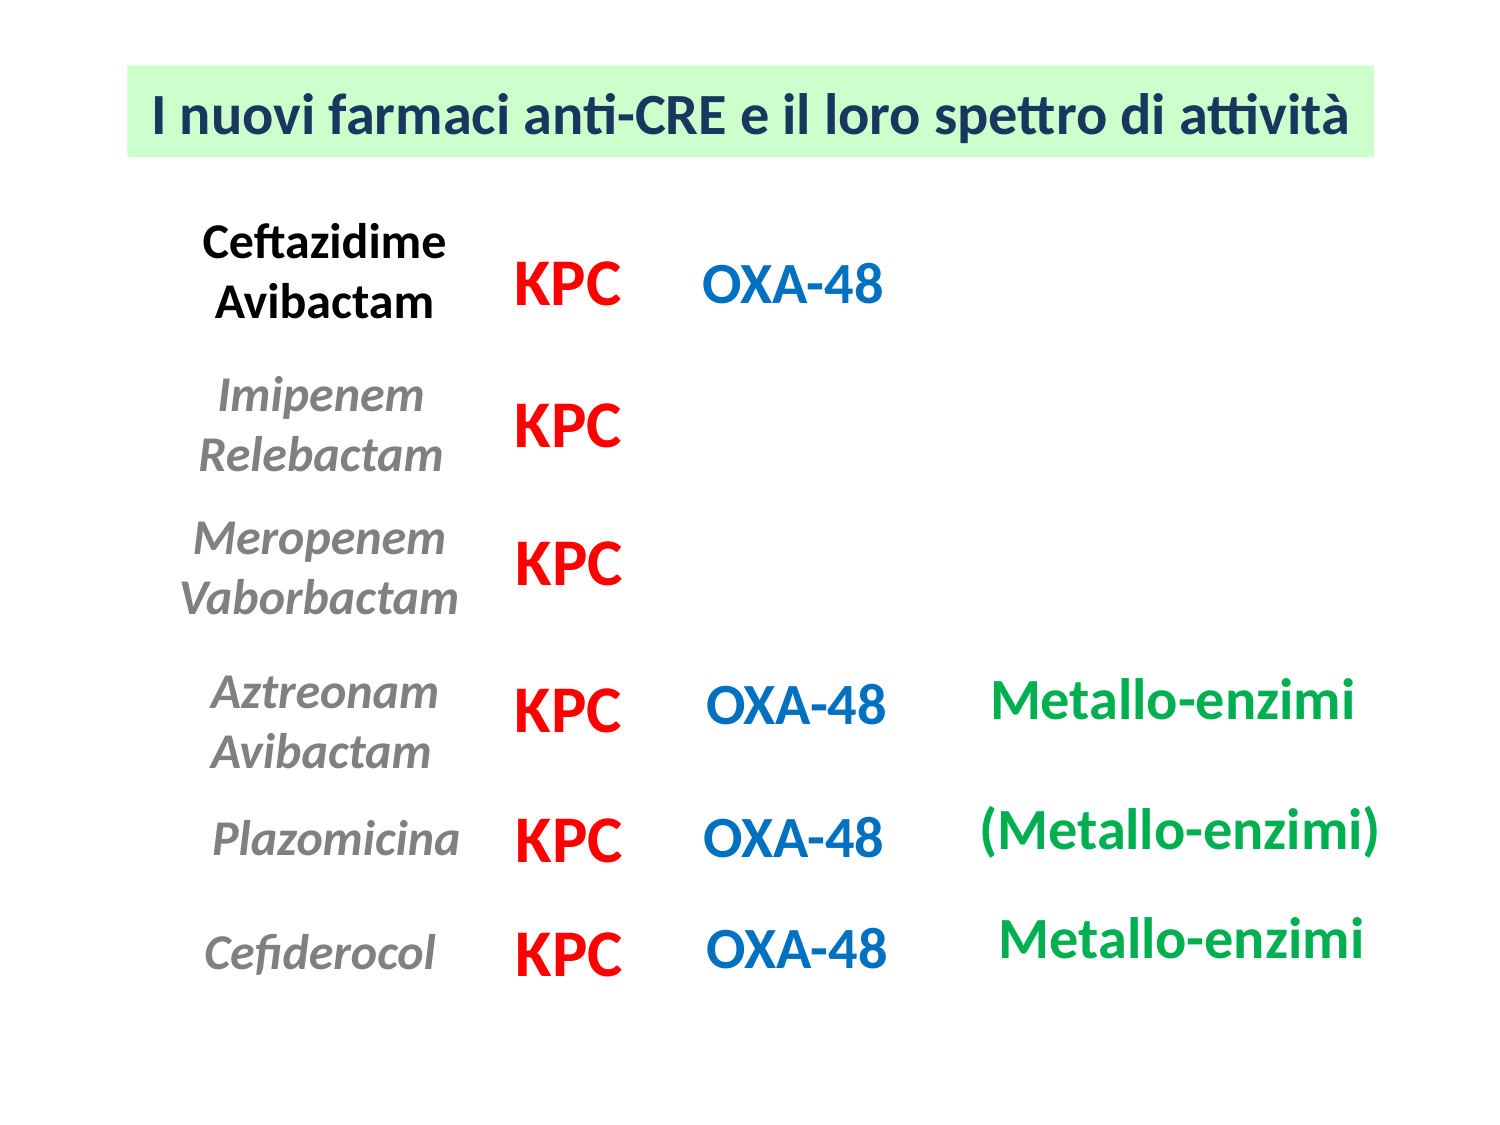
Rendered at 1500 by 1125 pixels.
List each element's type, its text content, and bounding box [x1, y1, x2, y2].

text_box KPC [500, 510, 638, 606]
text_box Metallo-enzimi [975, 653, 1371, 739]
text_box Metallo-enzimi [984, 892, 1380, 978]
title I nuovi farmaci anti-CRE e il loro spettro di attività [127, 65, 1375, 158]
text_box Plazomicina [197, 797, 476, 873]
text_box Ceftazidime Avibactam [187, 200, 462, 336]
text_box Imipenem Relebactam [183, 353, 459, 489]
text_box OXA-48 [691, 658, 902, 744]
text_box KPC [500, 788, 638, 884]
text_box KPC [499, 231, 637, 327]
text_box OXA-48 [692, 902, 903, 988]
text_box KPC [501, 902, 638, 997]
text_box OXA-48 [688, 791, 900, 877]
text_box Meropenem Vaborbactam [152, 497, 487, 632]
text_box Cefiderocol [189, 912, 452, 988]
text_box KPC [500, 658, 637, 753]
text_box KPC [500, 373, 637, 469]
text_box OXA-48 [688, 237, 899, 323]
text_box (Metallo-enzimi) [964, 783, 1397, 869]
text_box Aztreonam Avibactam [196, 650, 455, 786]
